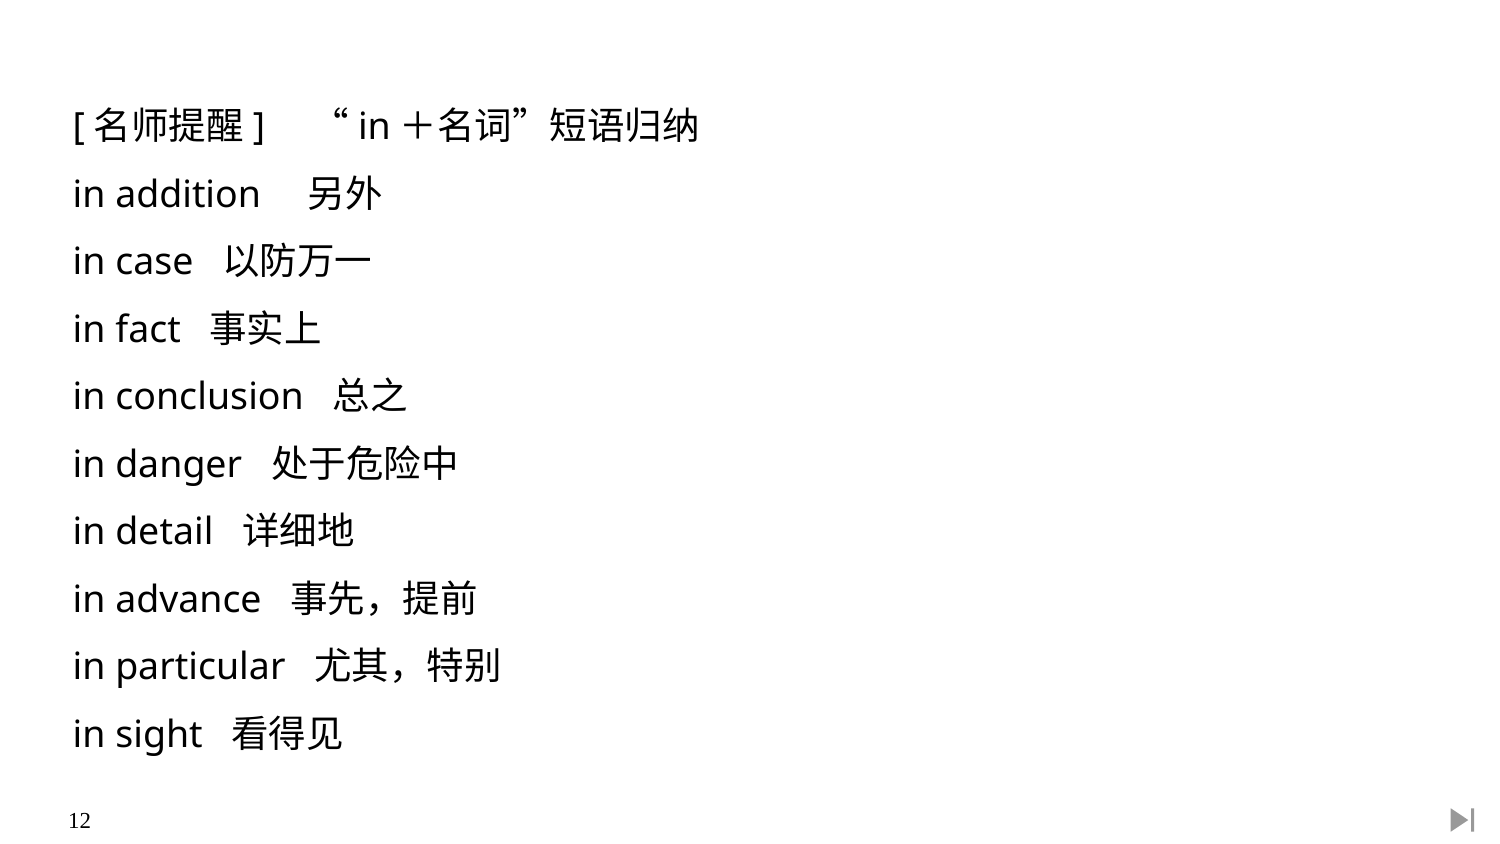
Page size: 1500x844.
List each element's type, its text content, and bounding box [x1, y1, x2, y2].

text_box [名师提醒] “in＋名词”短语归纳 in addition 另外 in case 以防万一 in fact 事实上 in conclusion 总之 in danger 处于危险中 in detail 详细地 in advance 事先，提前 in particular 尤其，特别 in sight 看得见 [61, 74, 1404, 761]
